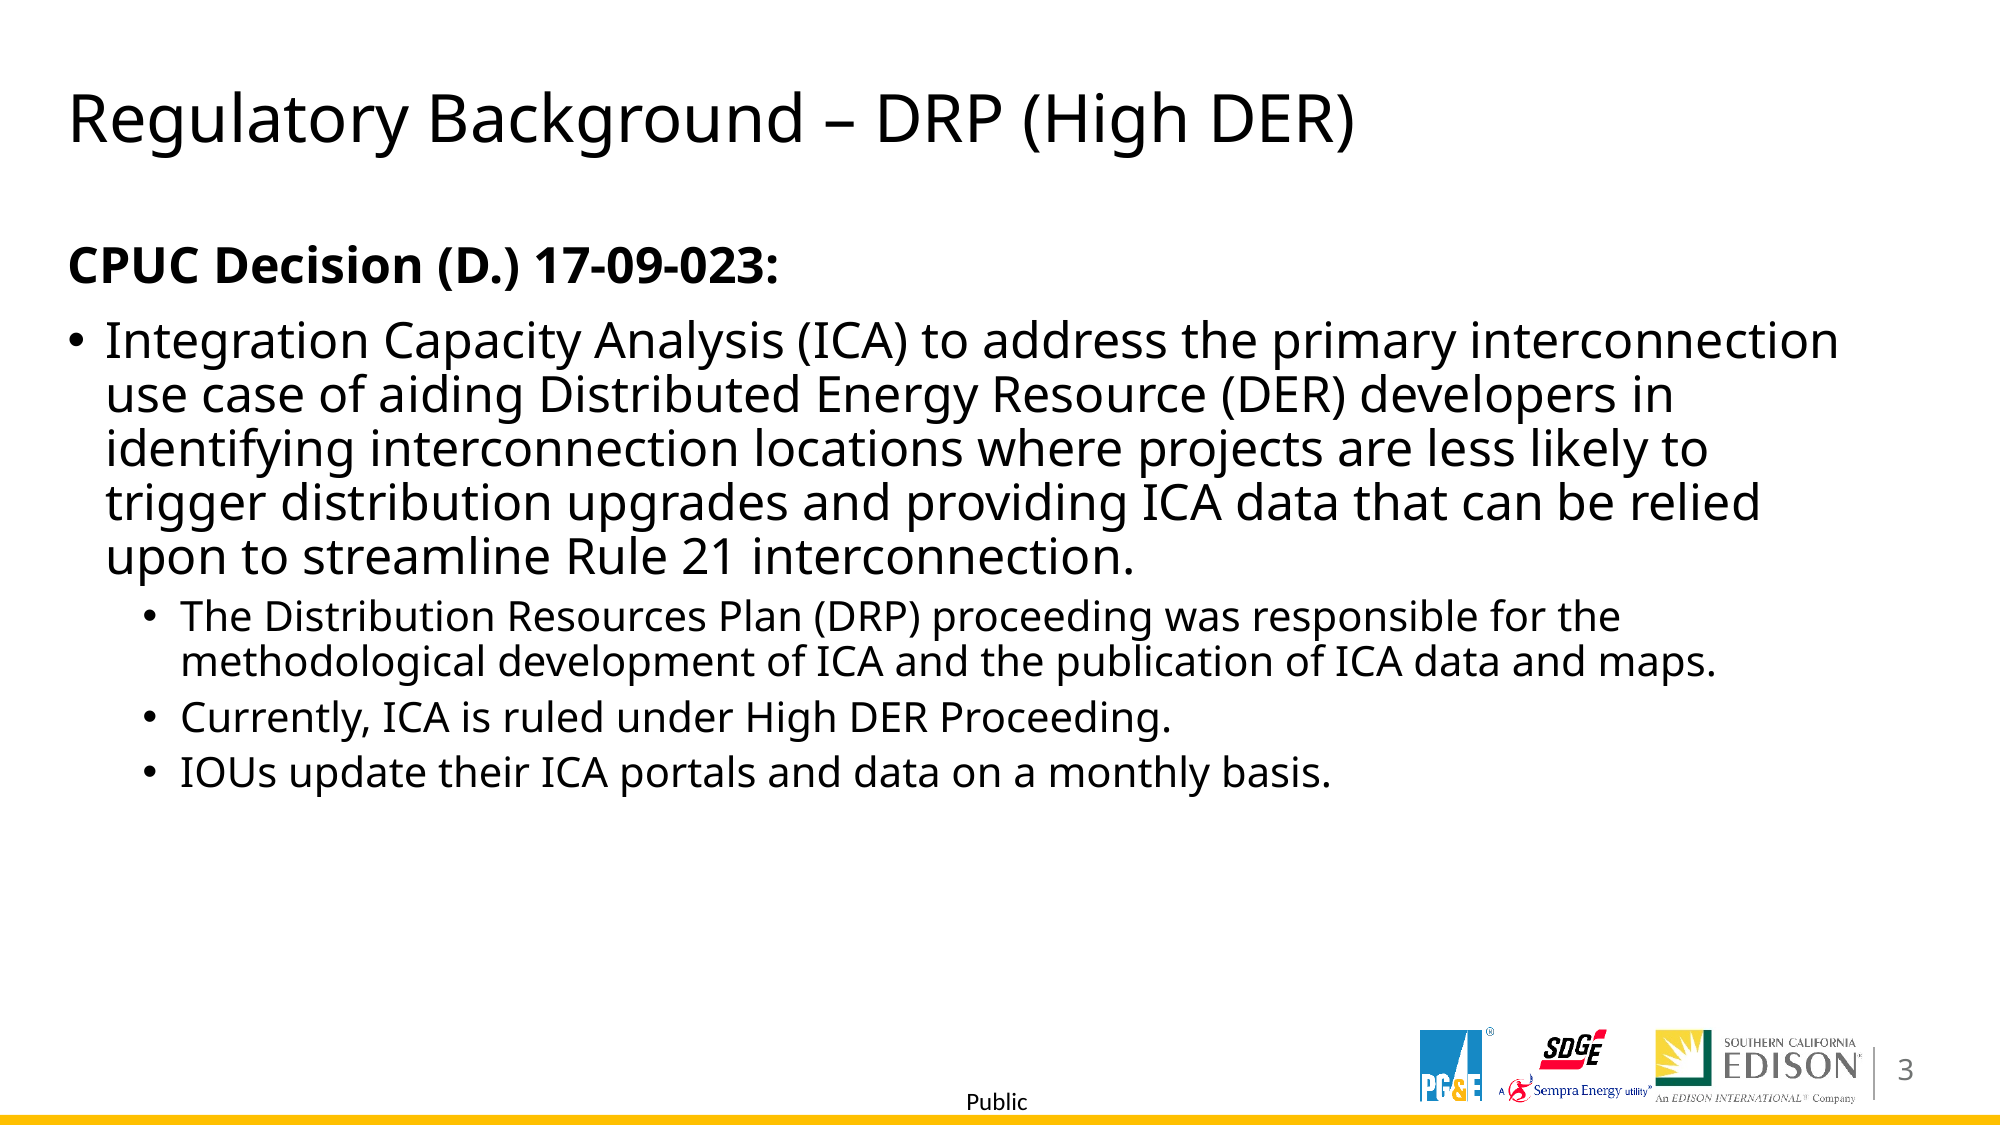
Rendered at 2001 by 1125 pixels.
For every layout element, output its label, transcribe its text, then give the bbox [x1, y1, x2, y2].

text_box Regulatory Background – DRP (High DER) [52, 76, 1778, 165]
slide_number 3 [1883, 1041, 1975, 1102]
list CPUC Decision (D.) 17-09-023: Integration Capacity Analysis (ICA) to address the primary interconnection use case of aiding Distributed Energy Resource (DER) developers in identifying interconnection locations where projects are less likely to trigger distribution upgrades and providing ICA data that can be relied upon to streamline Rule 21 interconnection. The Distribution Resources Plan (DRP) proceeding was responsible for the methodological development of ICA and the publication of ICA data and maps. Currently, ICA is ruled under High DER Proceeding. IOUs update their ICA portals and data on a monthly basis. [52, 232, 1863, 1102]
